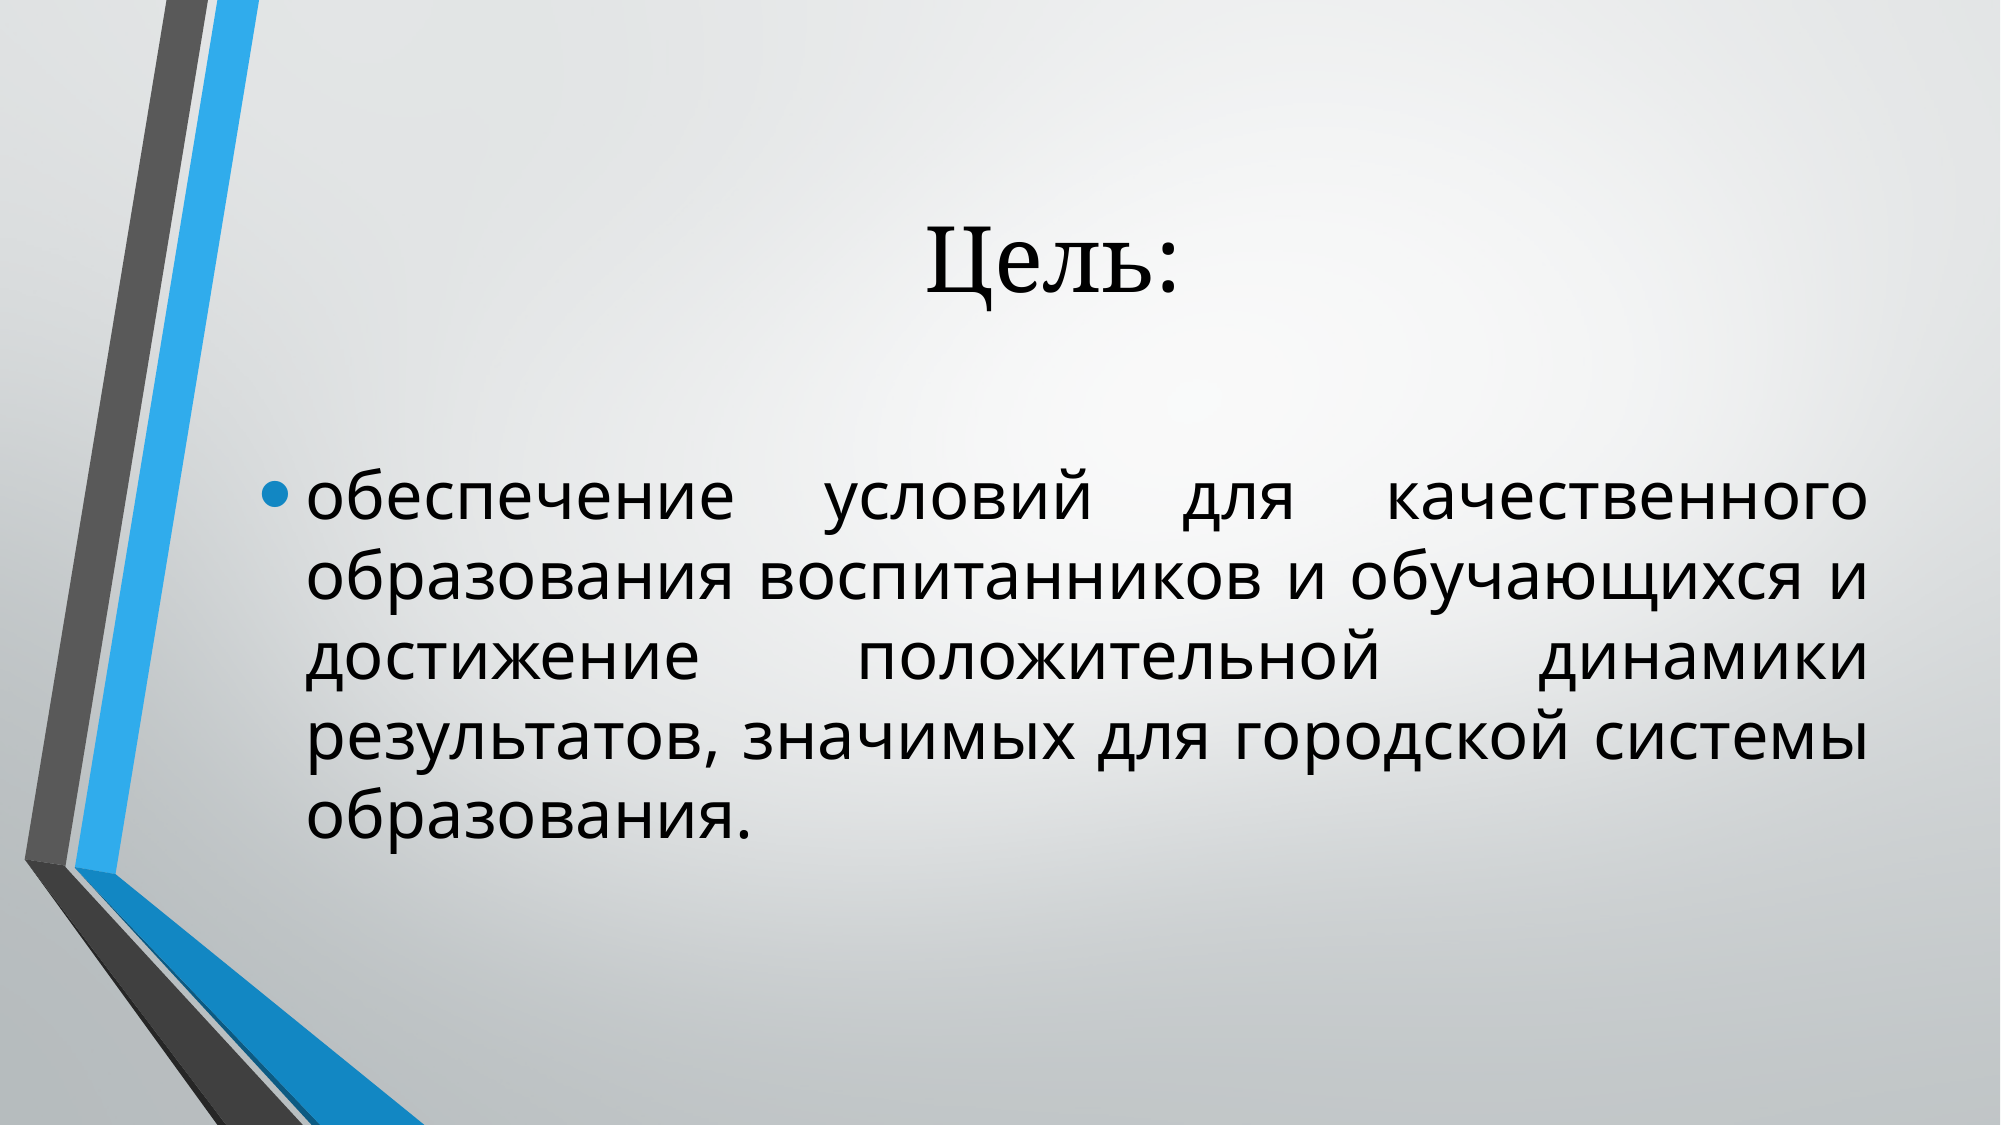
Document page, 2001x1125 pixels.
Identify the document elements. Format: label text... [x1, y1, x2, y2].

title Цель: [243, 112, 1887, 400]
list обеспечение условий для качественного образования воспитанников и обучающихся и достижение положительной динамики результатов, значимых для городской системы образования. [243, 437, 1887, 950]
